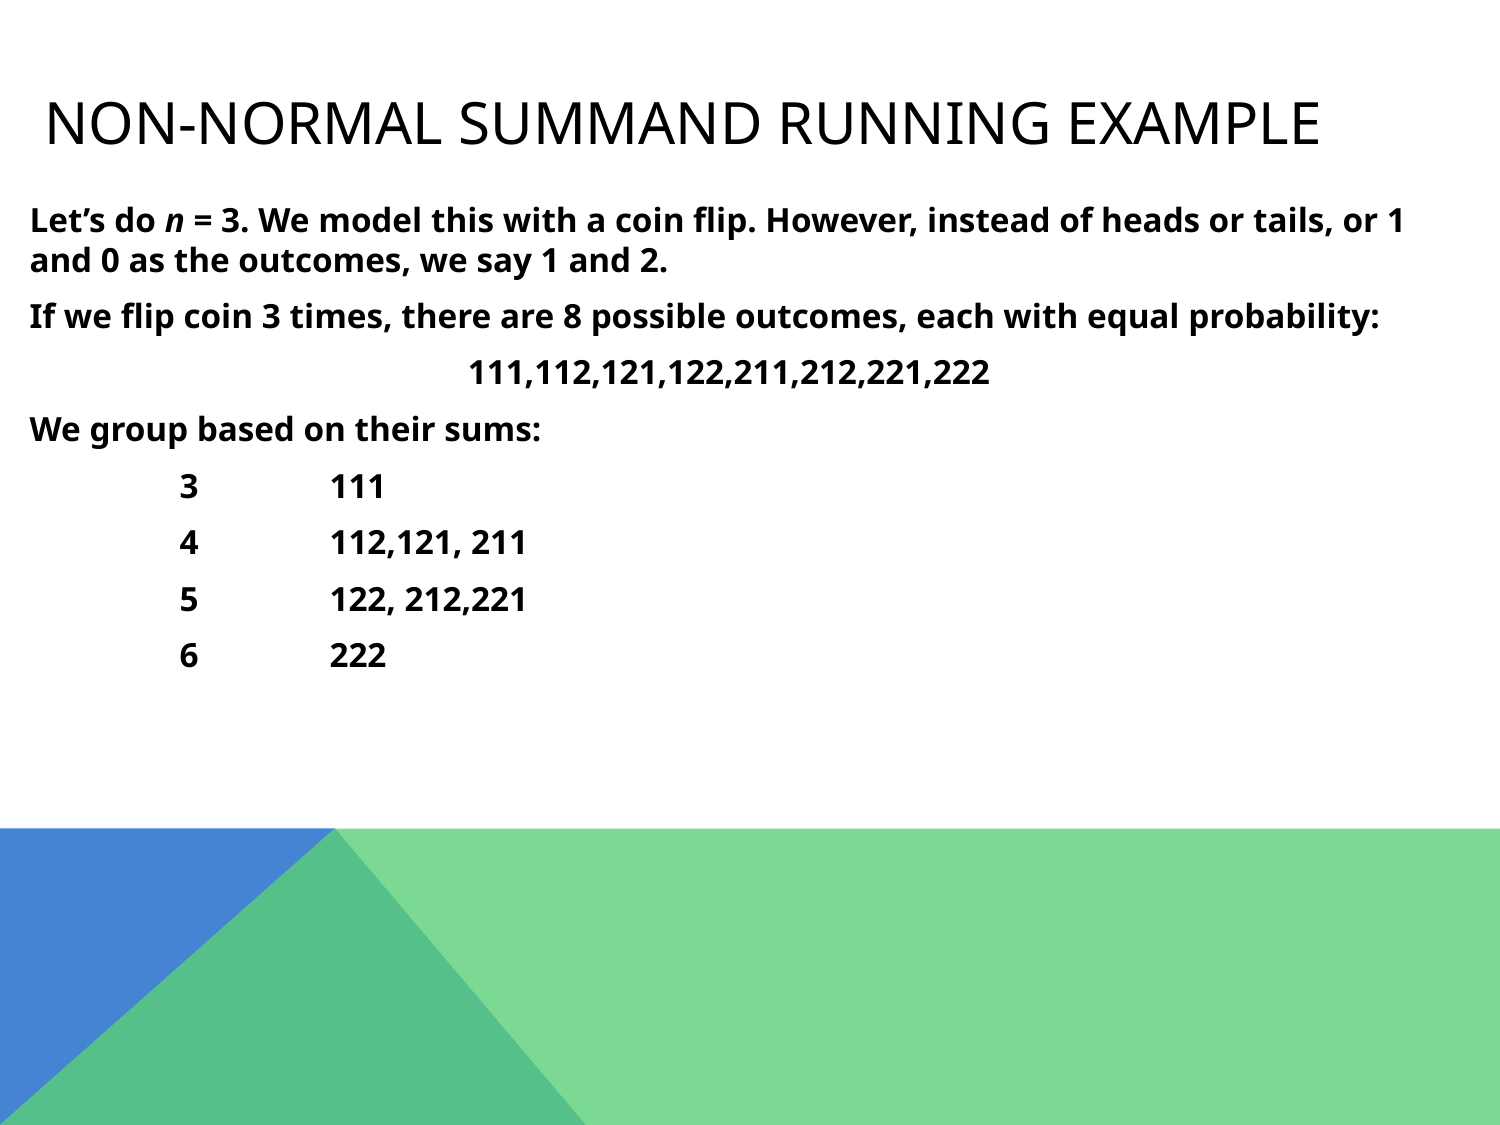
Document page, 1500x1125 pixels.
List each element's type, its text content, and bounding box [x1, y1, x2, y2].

list Let’s do n = 3. We model this with a coin flip. However, instead of heads or tails, or 1 and 0 as the outcomes, we say 1 and 2. If we flip coin 3 times, there are 8 possible outcomes, each with equal probability: 111,112,121,122,211,212,221,222 We group based on their sums: 3 111 4 112,121, 211 5 122, 212,221 6 222 [14, 191, 1444, 727]
title non-normal summand running example [29, 39, 1370, 191]
